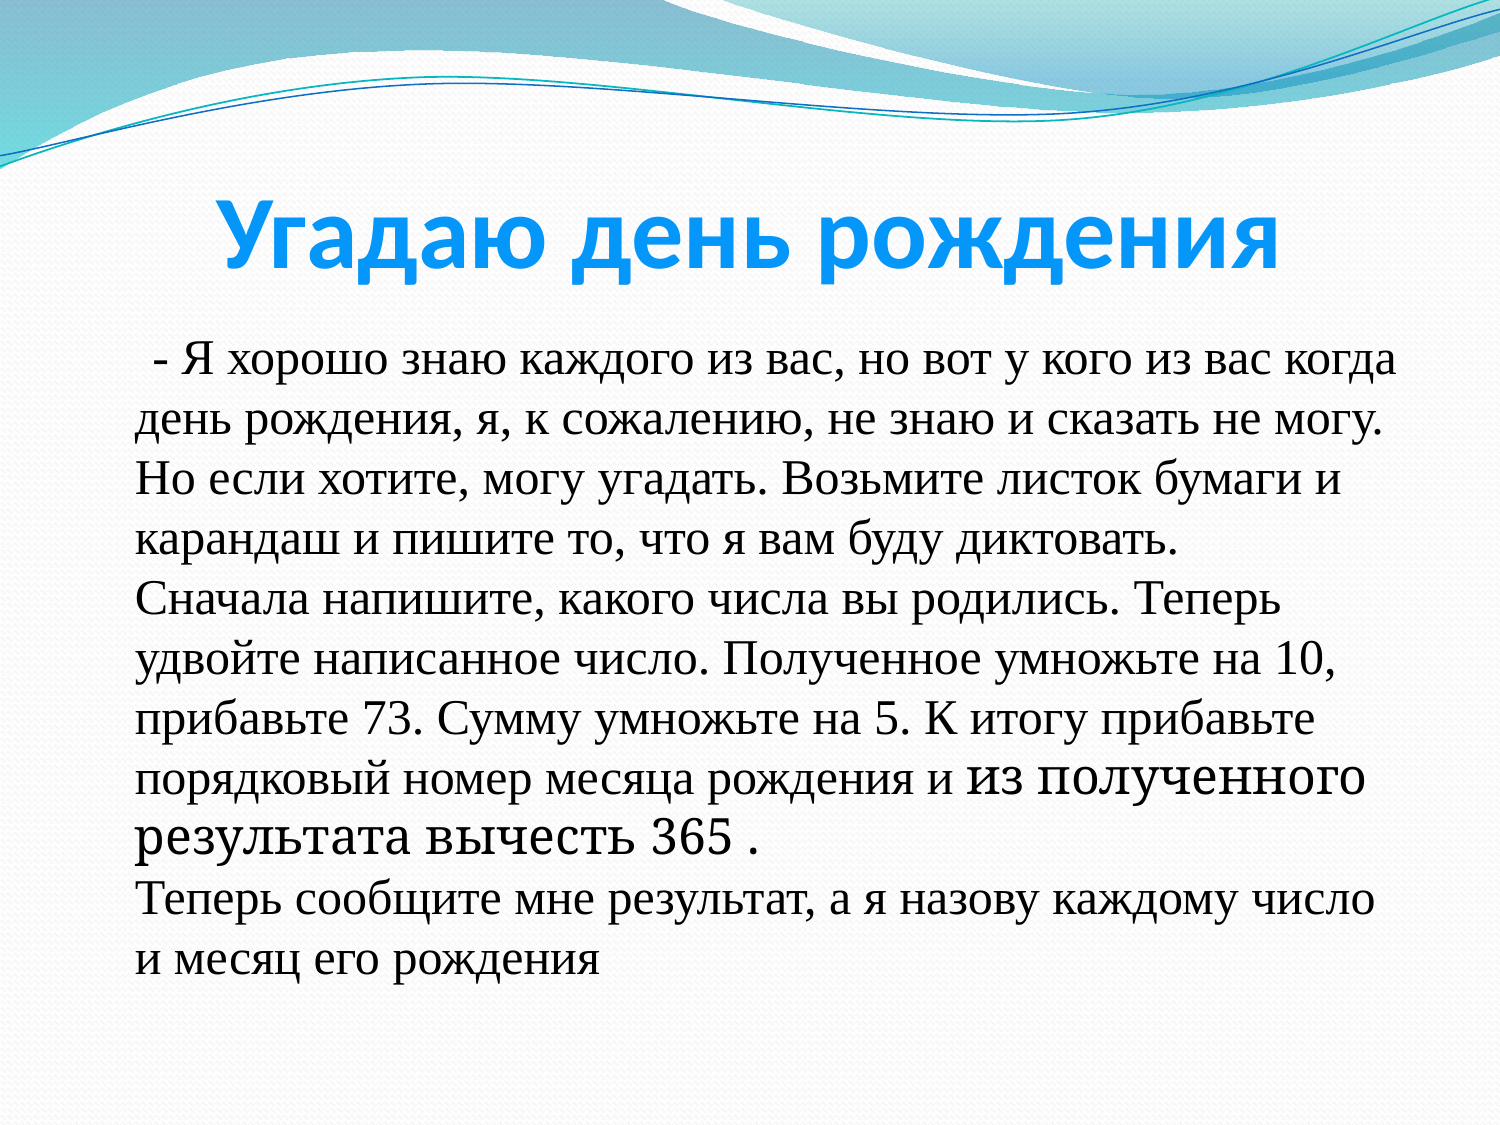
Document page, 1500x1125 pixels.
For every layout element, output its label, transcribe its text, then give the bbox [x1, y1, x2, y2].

title Угадаю день рождения [41, 101, 1459, 290]
list - Я хорошо знаю каждого из вас, но вот у кого из вас когда день рождения, я, к сожалению, не знаю и сказать не могу. Но если хотите, могу угадать. Возьмите листок бумаги и карандаш и пишите то, что я вам буду диктовать. Сначала напишите, какого числа вы родились. Теперь удвойте написанное число. Полученное умножьте на 10, прибавьте 73. Сумму умножьте на 5. К итогу прибавьте порядковый номер месяца рождения и из полученного результата вычесть 365 . Теперь сообщите мне результат, а я назову каждому число и месяц его рождения [75, 317, 1425, 1038]
